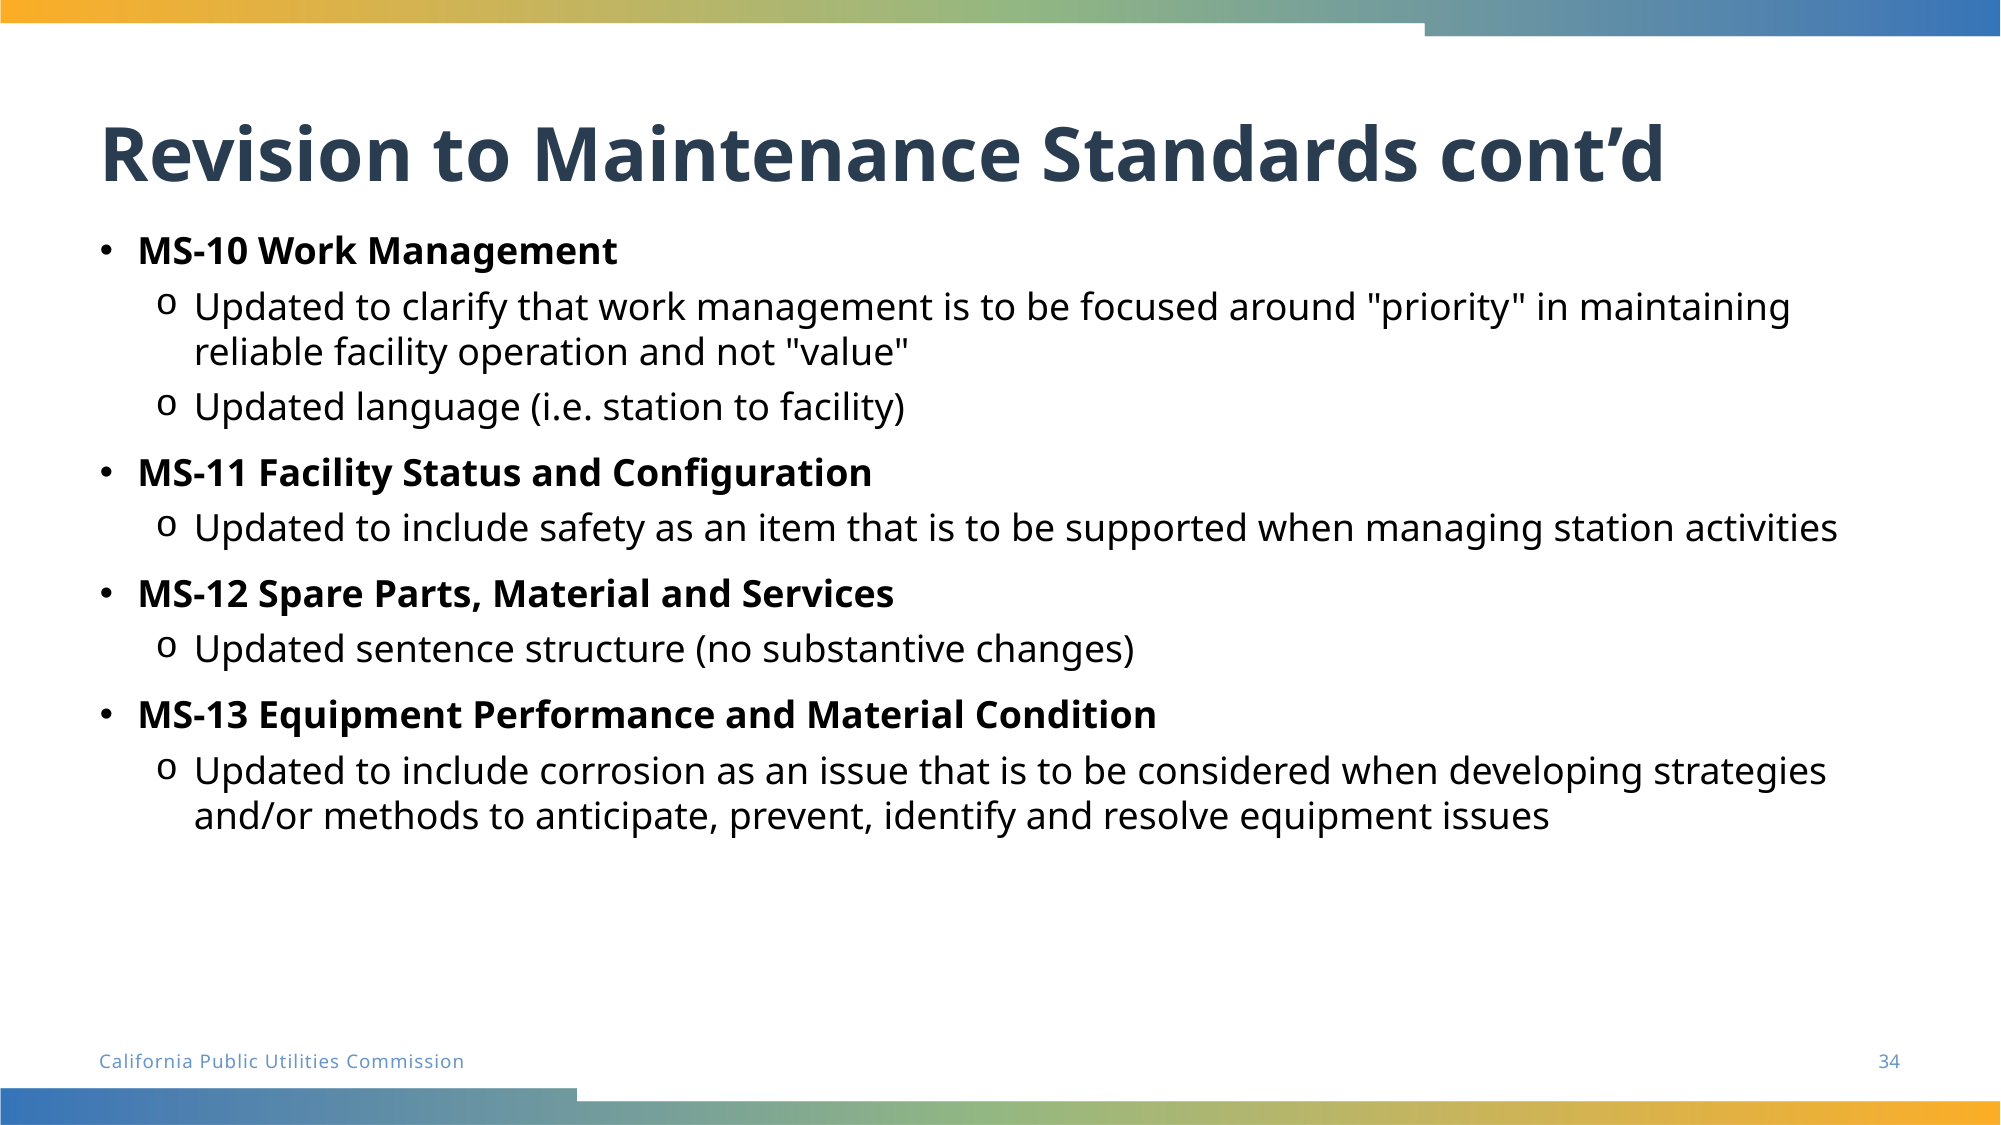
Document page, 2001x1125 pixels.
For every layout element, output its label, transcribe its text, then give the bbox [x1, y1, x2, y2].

list MS-10 Work Management Updated to clarify that work management is to be focused around "priority" in maintaining reliable facility operation and not "value" Updated language (i.e. station to facility) MS-11 Facility Status and Configuration Updated to include safety as an item that is to be supported when managing station activities MS-12 Spare Parts, Material and Services Updated sentence structure (no substantive changes) MS-13 Equipment Performance and Material Condition Updated to include corrosion as an issue that is to be considered when developing strategies and/or methods to anticipate, prevent, identify and resolve equipment issues [99, 219, 1900, 934]
picture [0, 0, 2001, 1125]
text_box Revision to Maintenance Standards cont’d [99, 103, 1899, 204]
slide_number 34 [1837, 1050, 1900, 1080]
